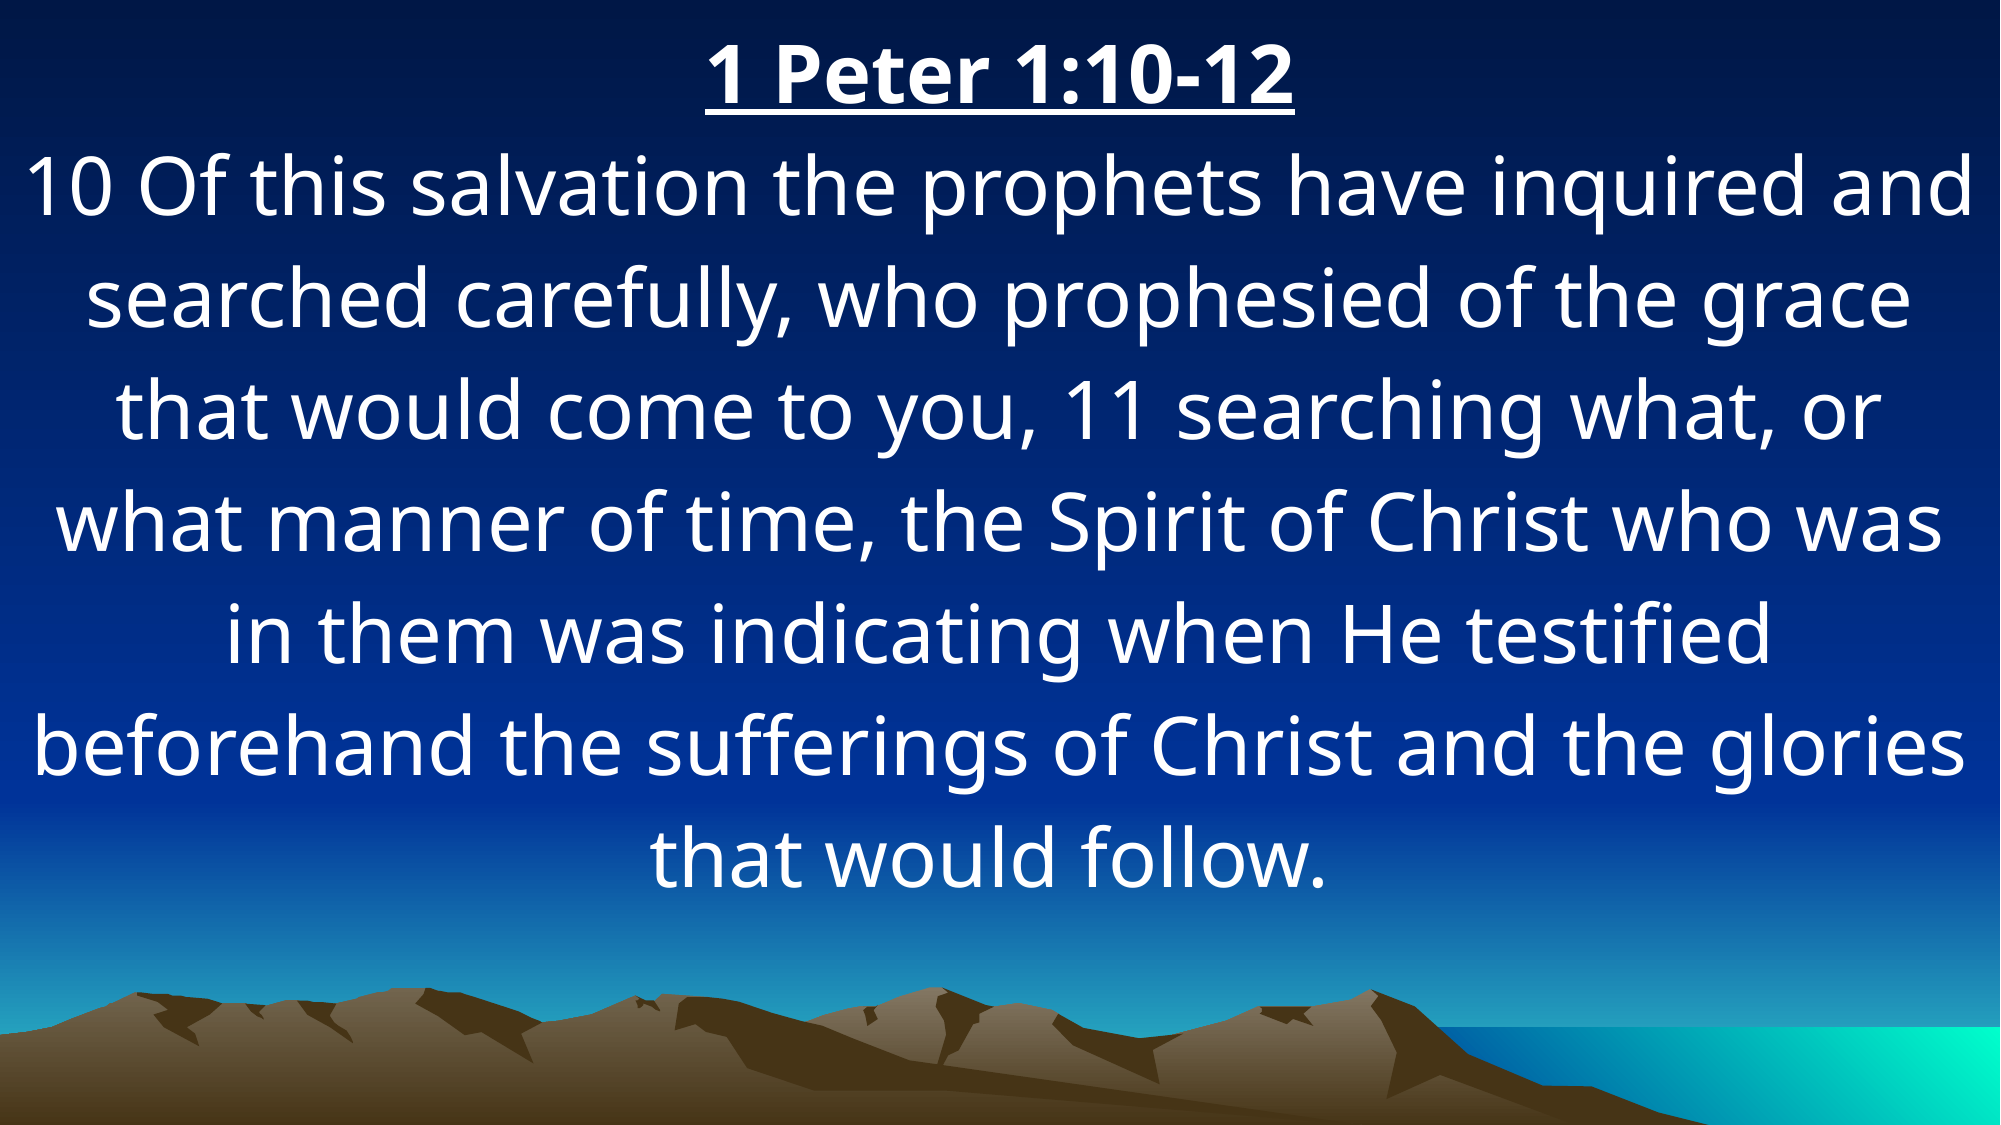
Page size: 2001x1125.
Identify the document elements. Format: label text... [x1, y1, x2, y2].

text_box 1 Peter 1:10-12 10 Of this salvation the prophets have inquired and searched carefully, who prophesied of the grace that would come to you, 11 searching what, or what manner of time, the Spirit of Christ who was in them was indicating when He testified beforehand the sufferings of Christ and the glories that would follow. [0, 0, 2000, 988]
